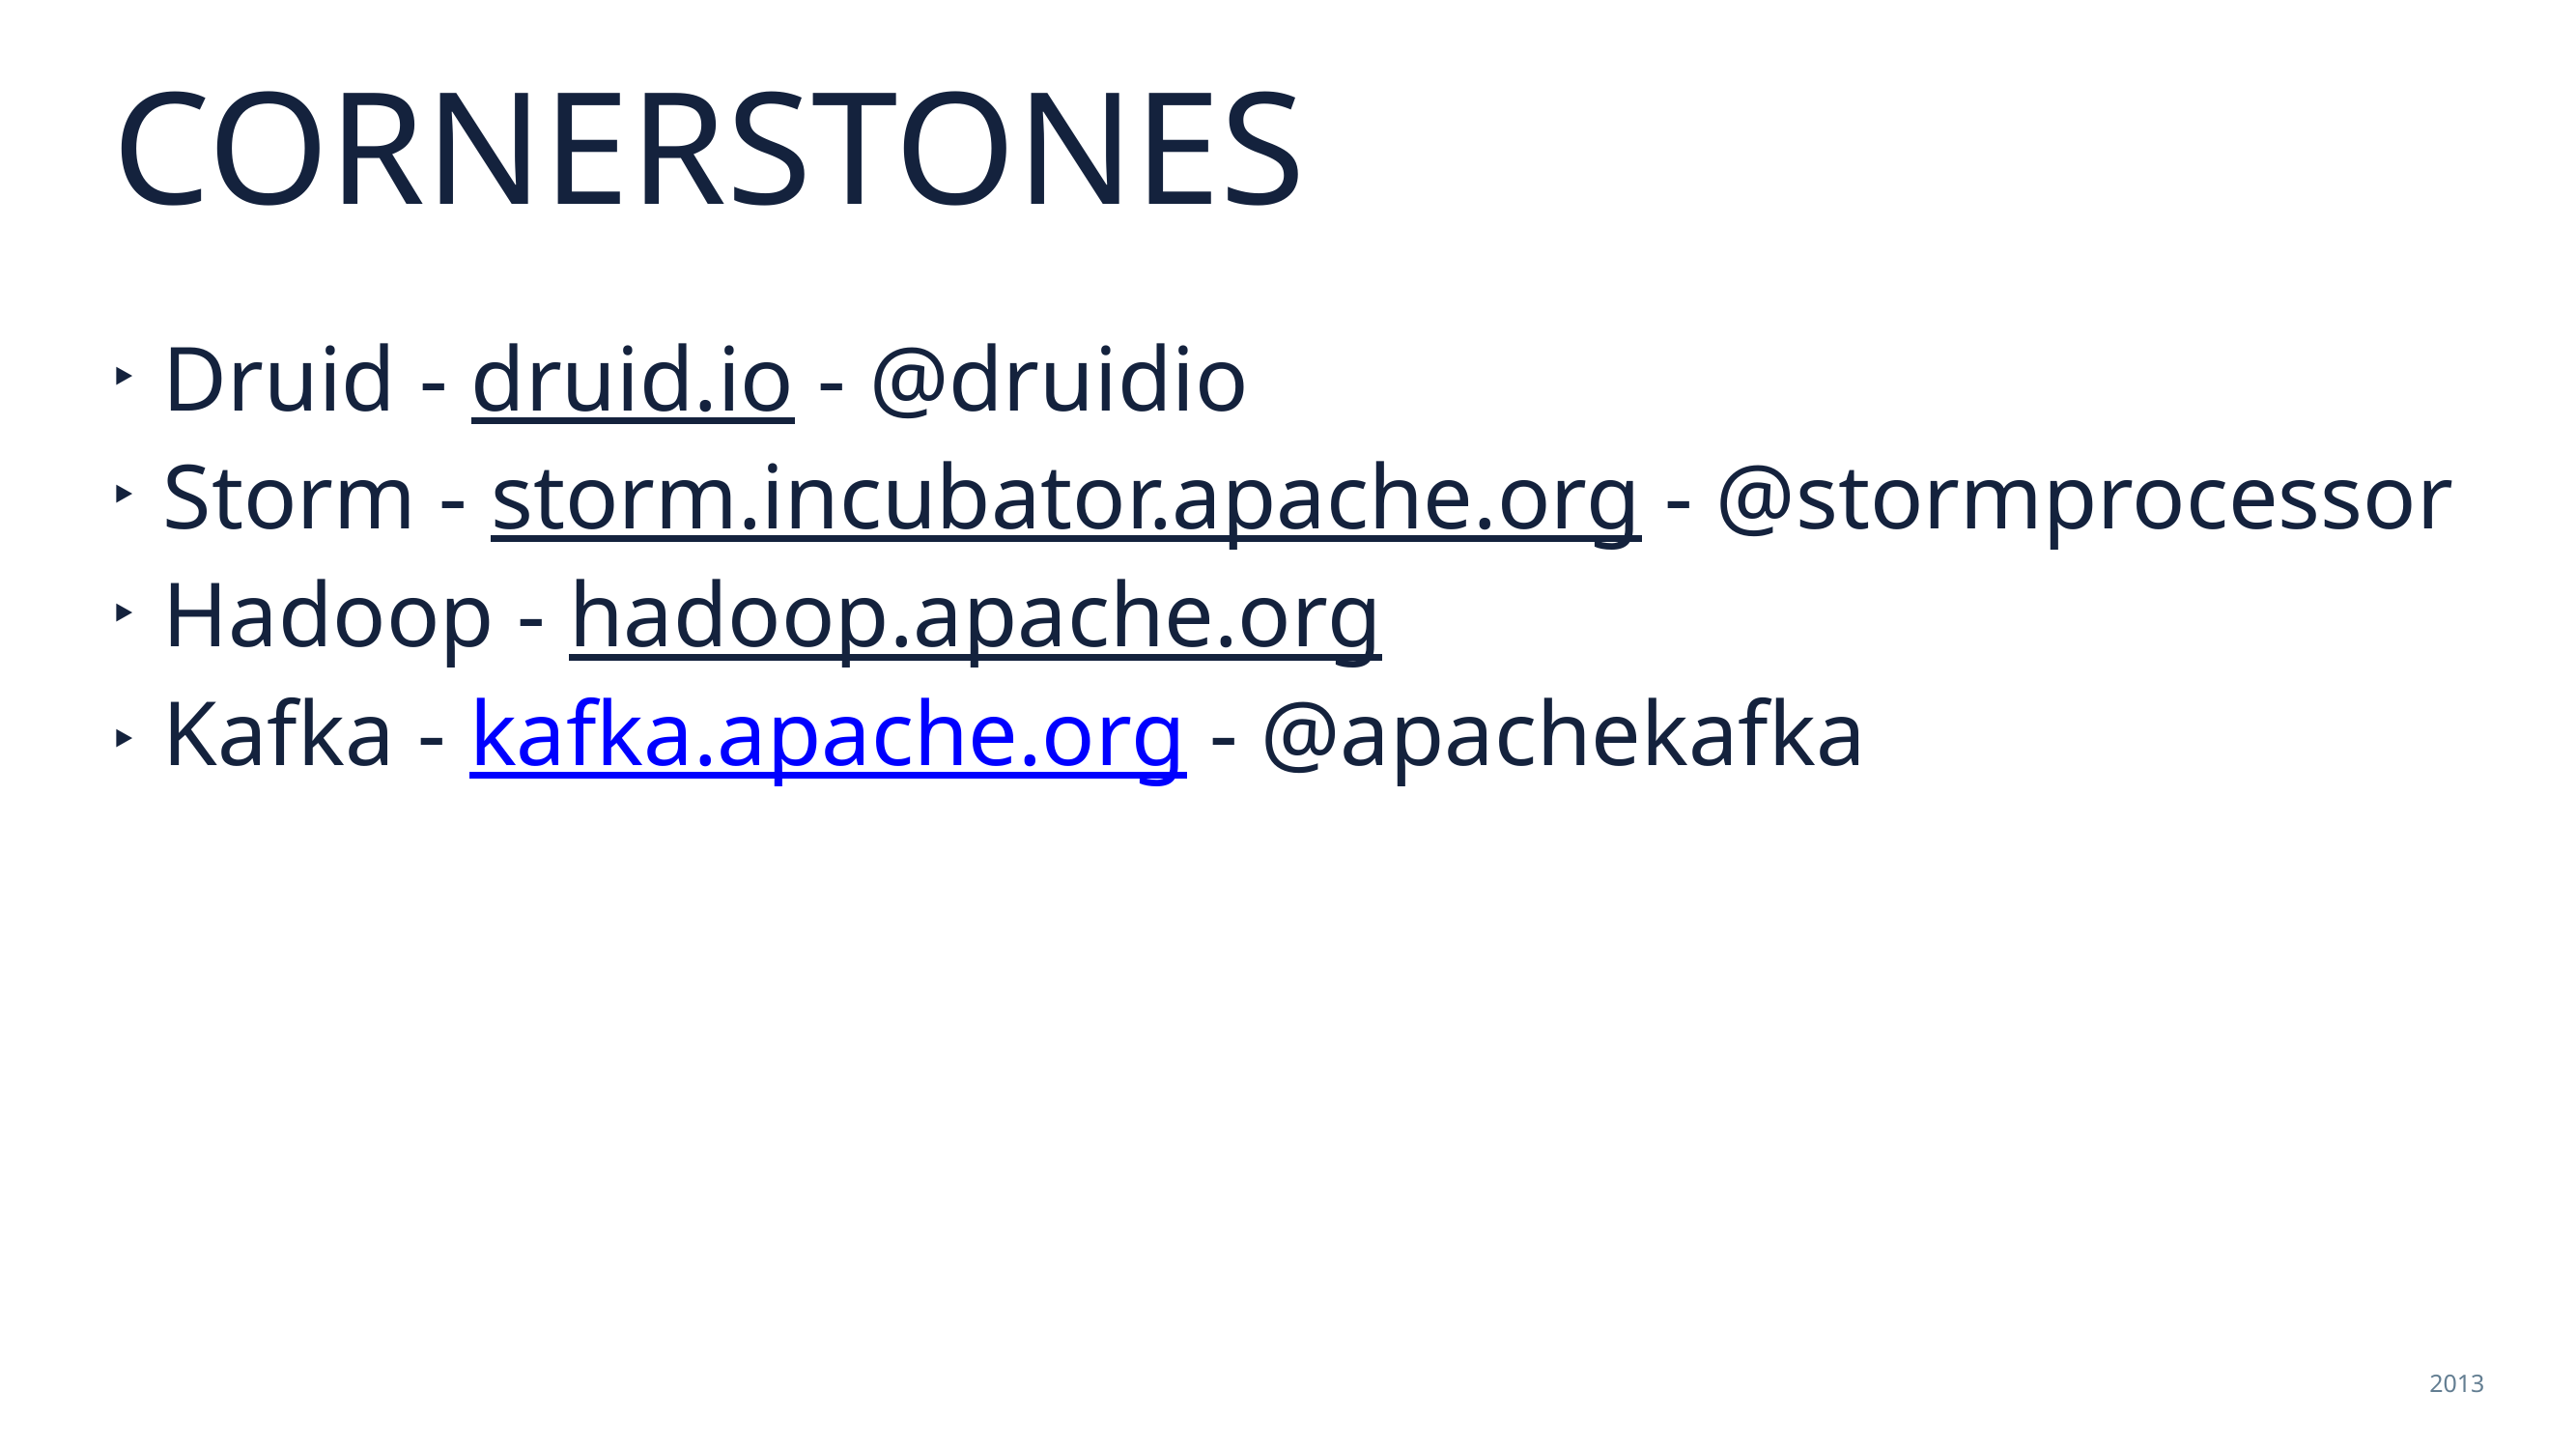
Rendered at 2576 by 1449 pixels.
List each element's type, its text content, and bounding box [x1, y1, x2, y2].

list Druid - druid.io - @druidio Storm - storm.incubator.apache.org - @stormprocessor Hadoop - hadoop.apache.org Kafka - kafka.apache.org - @apachekafka [112, 321, 2478, 1287]
title CORNERSTONeS [112, 42, 2480, 237]
